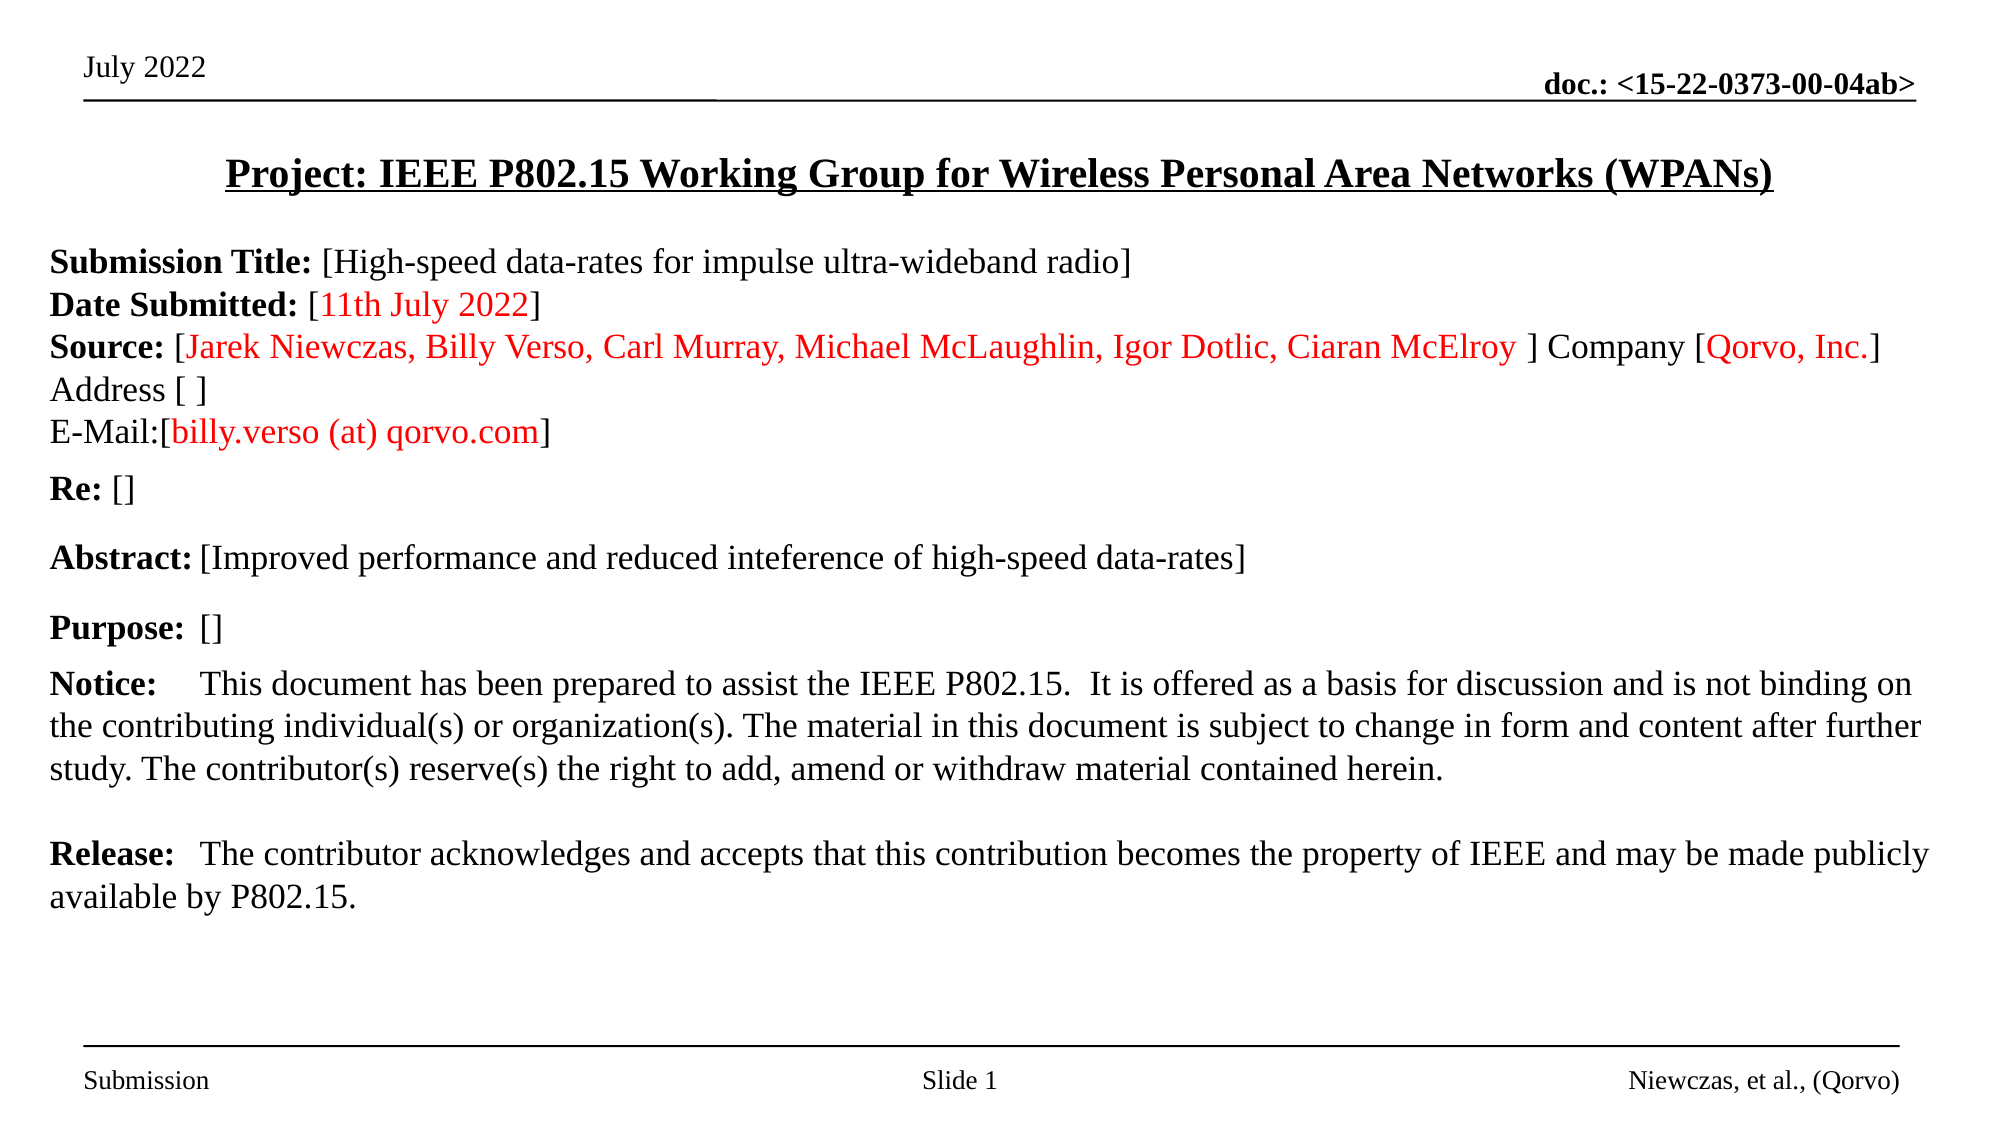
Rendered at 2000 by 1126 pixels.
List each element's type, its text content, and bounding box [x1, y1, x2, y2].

text_box Project: IEEE P802.15 Working Group for Wireless Personal Area Networks (WPANs) Submission Title: [High-speed data-rates for impulse ultra-wideband radio] Date Submitted: [11th July 2022] Source: [Jarek Niewczas, Billy Verso, Carl Murray, Michael McLaughlin, Igor Dotlic, Ciaran McElroy ] Company [Qorvo, Inc.] Address [ ] E-Mail:[billy.verso (at) qorvo.com] Re: [] Abstract: [Improved performance and reduced inteference of high-speed data-rates] Purpose: [] Notice: This document has been prepared to assist the IEEE P802.15. It is offered as a basis for discussion and is not binding on the contributing individual(s) or organization(s). The material in this document is subject to change in form and content after further study. The contributor(s) reserve(s) the right to add, amend or withdraw material contained herein. Release: The contributor acknowledges and accepts that this contribution becomes the property of IEEE and may be made publicly available by P802.15. [33, 137, 1967, 924]
